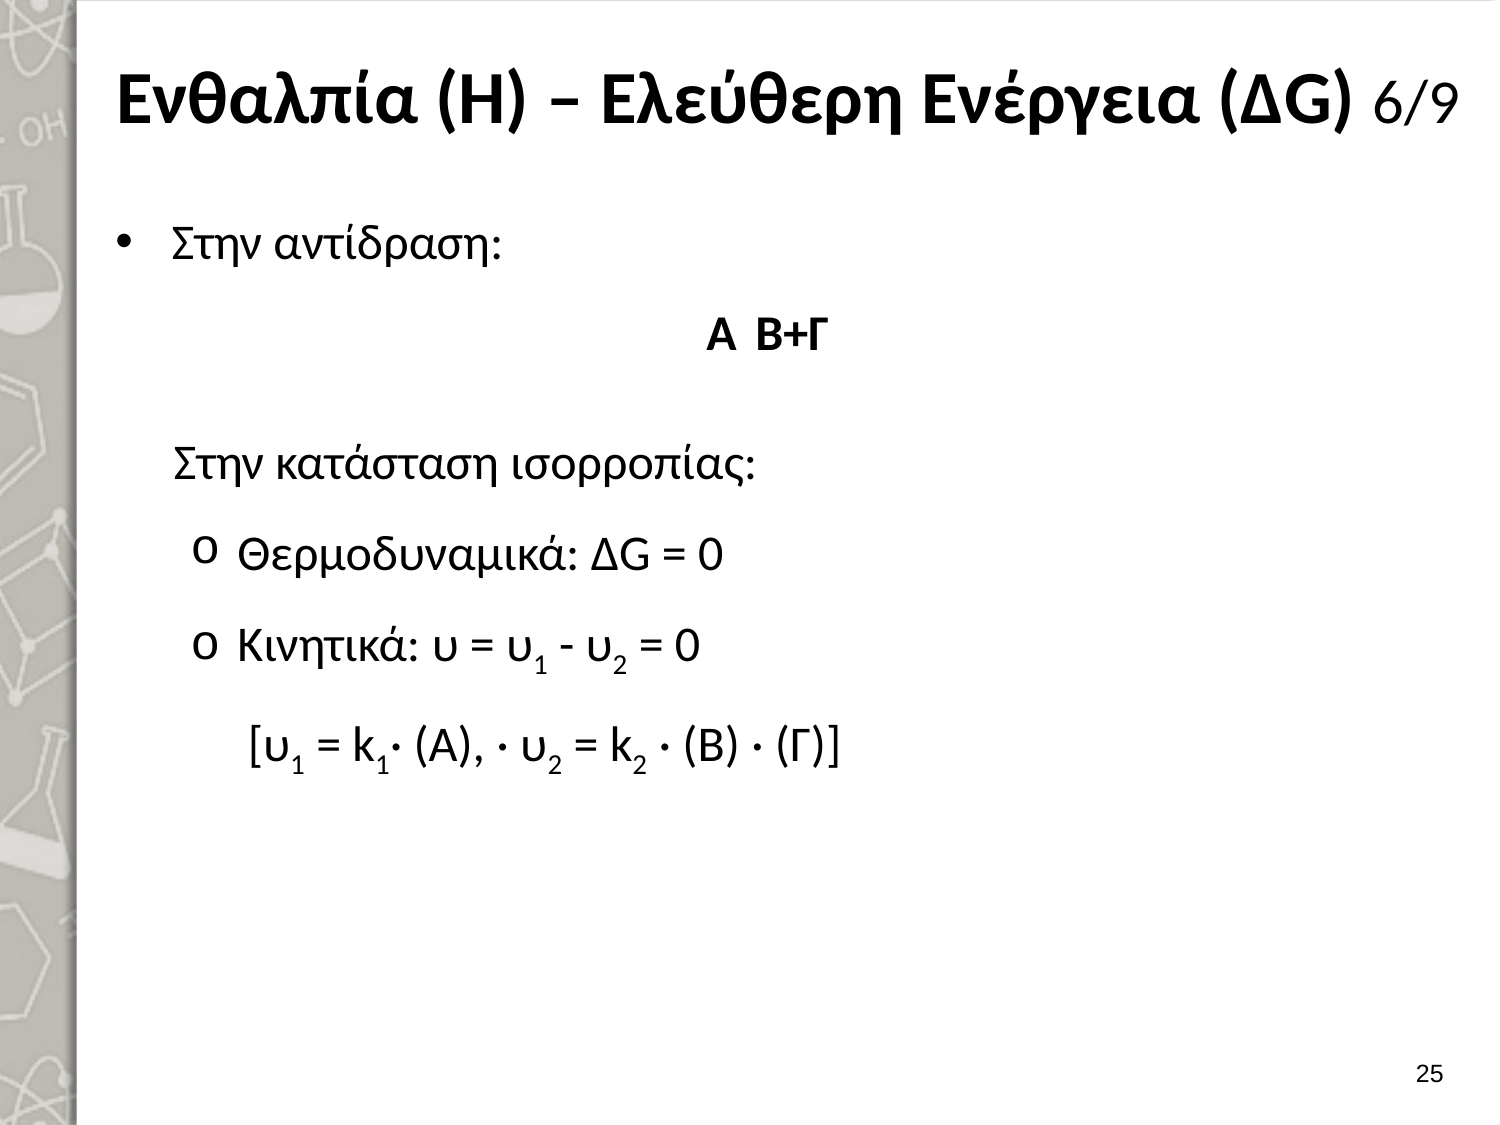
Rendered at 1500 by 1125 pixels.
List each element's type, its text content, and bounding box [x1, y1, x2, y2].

slide_number 24 [1108, 1042, 1459, 1103]
title Ενθαλπία (H) – Ελεύθερη Ενέργεια (ΔG) 6/9 [76, 19, 1500, 169]
